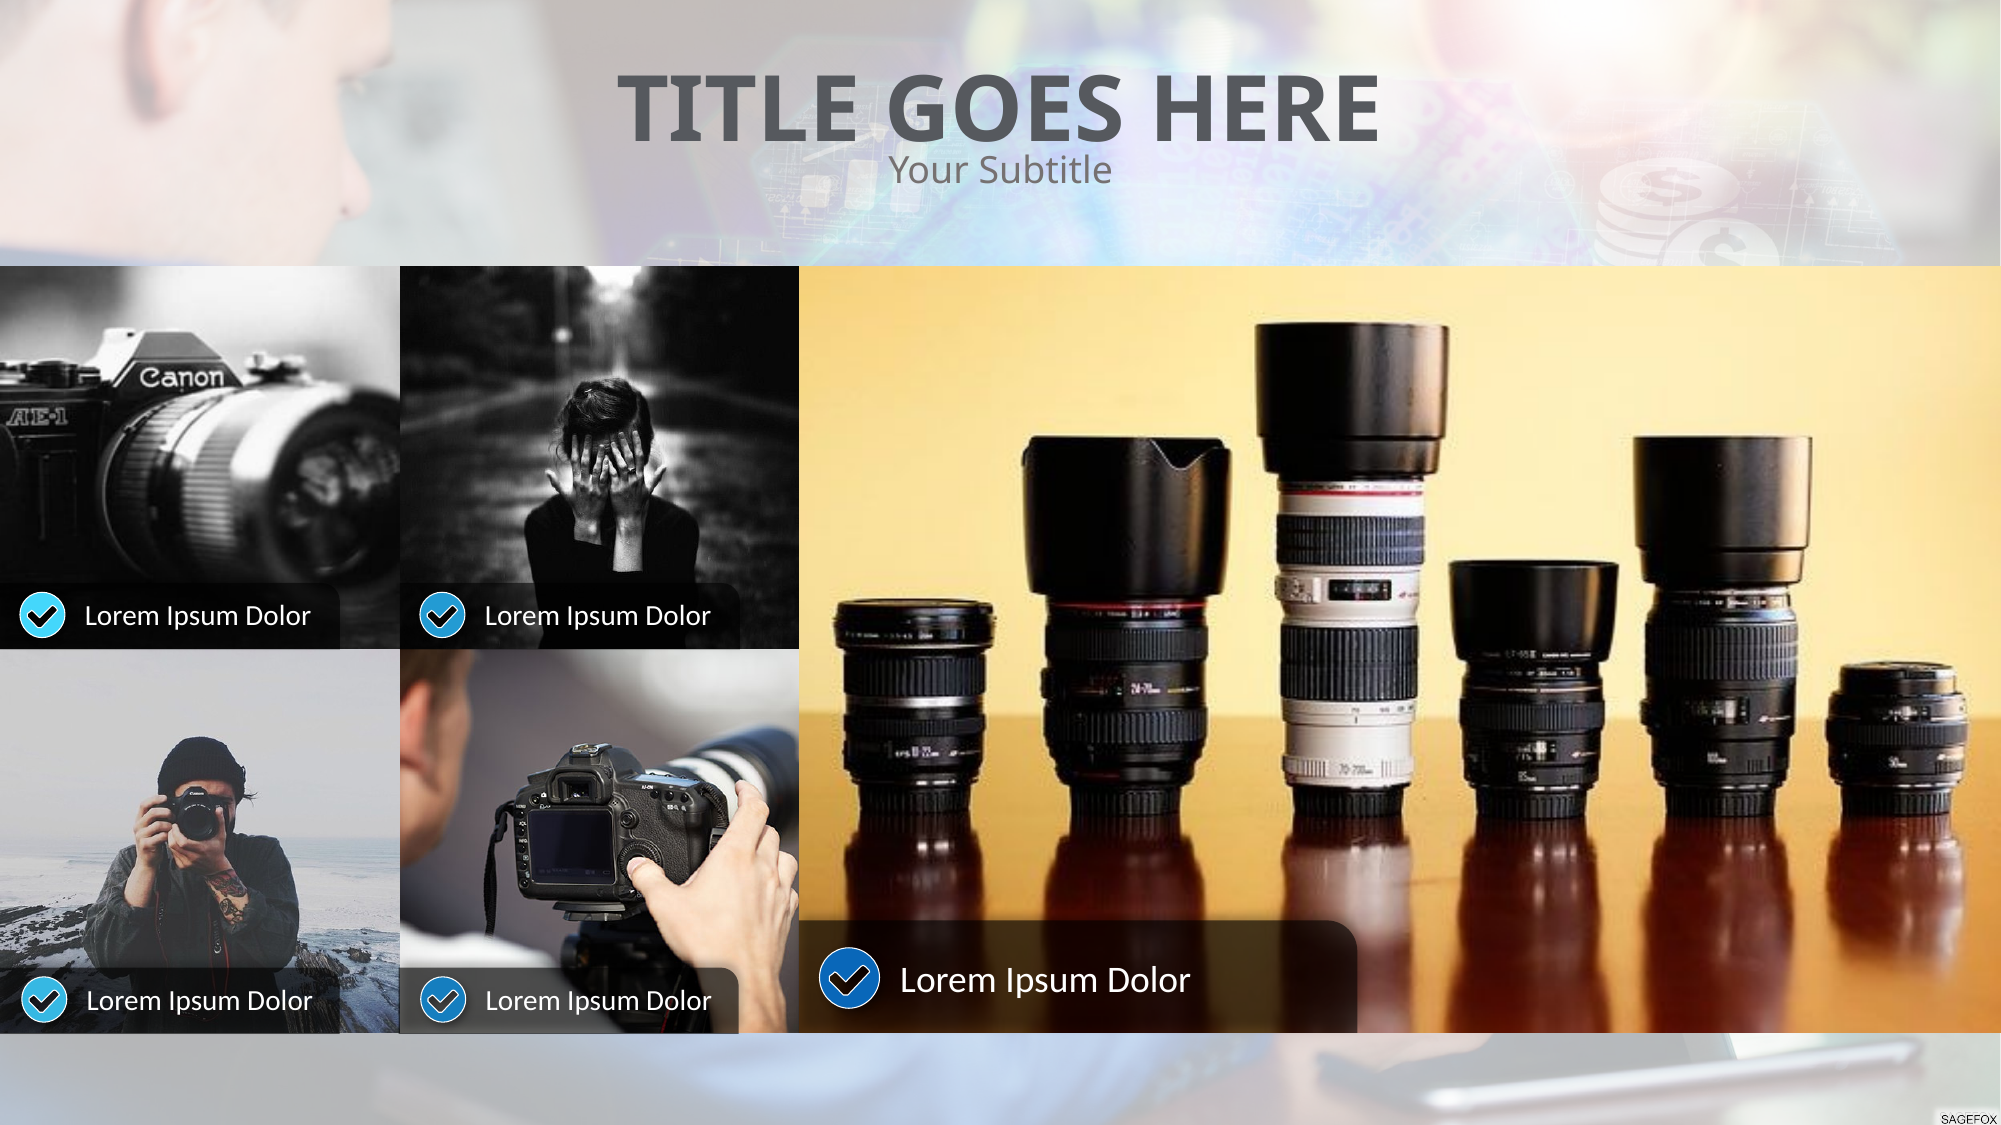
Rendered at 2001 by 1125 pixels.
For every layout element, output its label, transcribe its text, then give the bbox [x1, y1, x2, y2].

text_box [21, 976, 67, 1023]
text_box [401, 648, 800, 1034]
text_box [0, 966, 341, 1035]
picture [1938, 1114, 1999, 1125]
text_box Lorem Ipsum Dolor [84, 596, 340, 632]
text_box Lorem Ipsum Dolor [485, 980, 741, 1016]
text_box [800, 265, 2000, 1034]
text_box [819, 947, 880, 1009]
text_box [398, 581, 741, 651]
text_box [0, 581, 341, 651]
text_box [401, 265, 800, 648]
text_box Lorem Ipsum Dolor [86, 980, 342, 1016]
text_box [0, 648, 401, 1034]
text_box [420, 976, 466, 1023]
text_box Lorem Ipsum Dolor [484, 596, 740, 632]
text_box [419, 592, 465, 638]
text_box [19, 592, 65, 638]
text_box [397, 966, 740, 1035]
text_box [797, 919, 1359, 1034]
text_box [0, 265, 401, 648]
text_box Lorem Ipsum Dolor [900, 955, 1263, 1001]
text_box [548, 42, 1452, 199]
